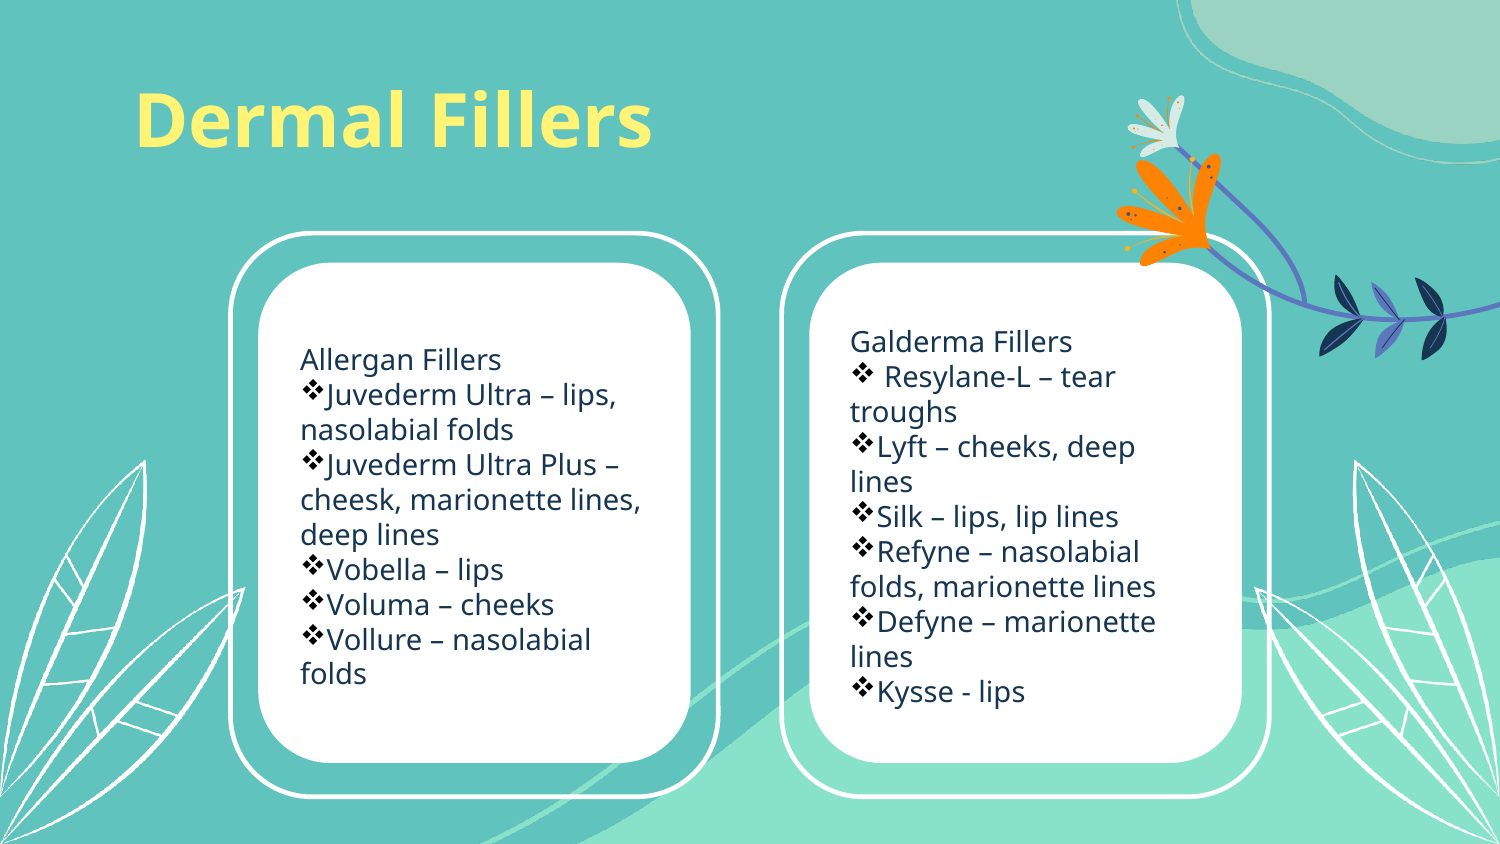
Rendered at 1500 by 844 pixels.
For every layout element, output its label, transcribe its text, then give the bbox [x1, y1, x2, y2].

text_box Allergan Fillers Juvederm Ultra – lips, nasolabial folds Juvederm Ultra Plus – cheesk, marionette lines, deep lines Vobella – lips Voluma – cheeks Vollure – nasolabial folds [300, 284, 646, 747]
text_box Galderma Fillers Resylane-L – tear troughs Lyft – cheeks, deep lines Silk – lips, lip lines Refyne – nasolabial folds, marionette lines Defyne – marionette lines Kysse - lips [849, 284, 1200, 747]
text_box [258, 262, 691, 763]
picture [0, 0, 1500, 844]
text_box [809, 262, 1242, 763]
text_box [781, 233, 1270, 797]
text_box [230, 233, 719, 797]
title Dermal Fillers [118, 57, 1310, 195]
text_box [1085, 74, 1500, 361]
